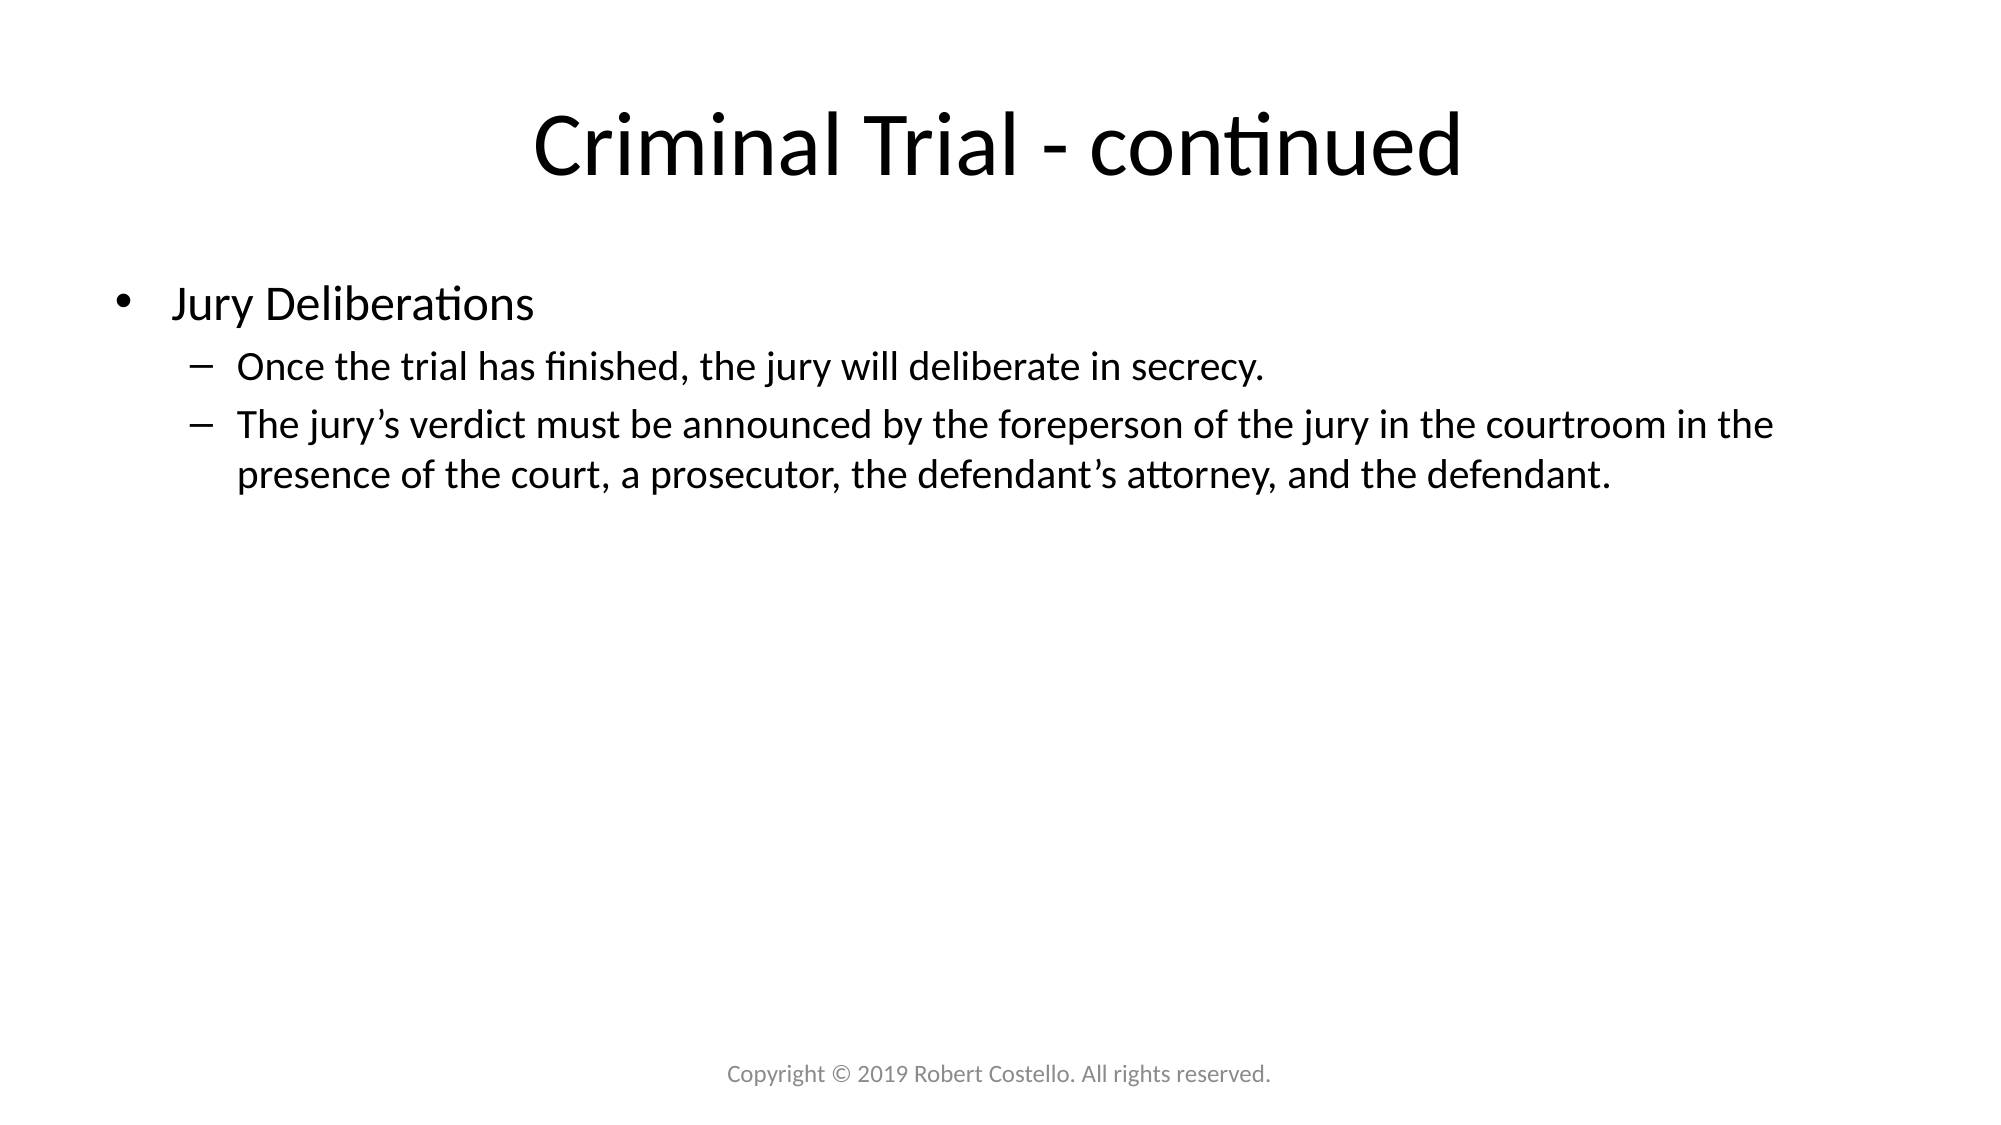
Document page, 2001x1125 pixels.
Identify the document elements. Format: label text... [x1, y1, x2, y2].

footer Copyright © 2019 Robert Costello. All rights reserved. [683, 1042, 1317, 1103]
list Jury Deliberations Once the trial has finished, the jury will deliberate in secrecy. The jury’s verdict must be announced by the foreperson of the jury in the courtroom in the presence of the court, a prosecutor, the defendant’s attorney, and the defendant. [99, 262, 1900, 1005]
title Criminal Trial - continued [99, 45, 1900, 233]
